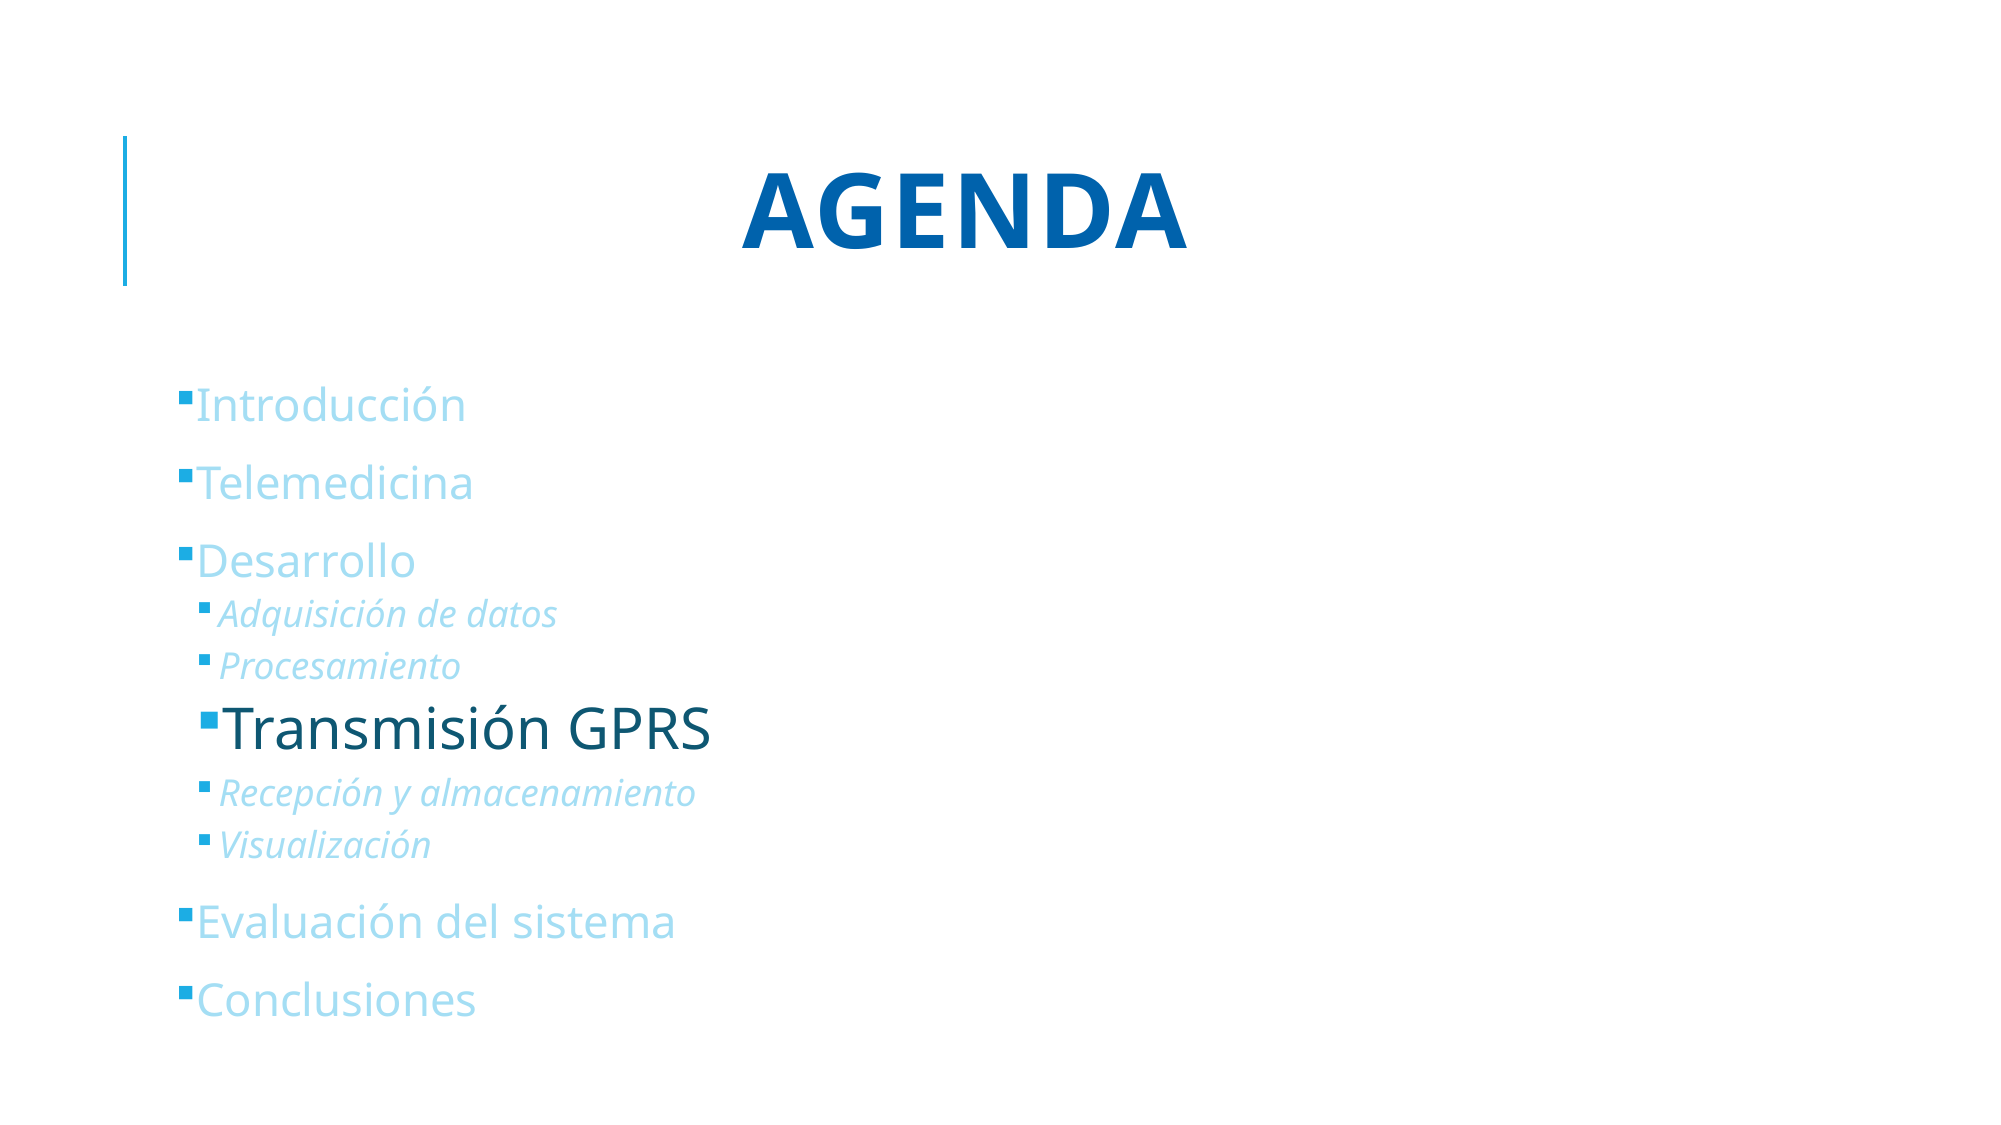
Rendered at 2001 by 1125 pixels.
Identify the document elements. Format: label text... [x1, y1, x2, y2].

title Agenda [168, 96, 1763, 342]
list Introducción Telemedicina Desarrollo Adquisición de datos Procesamiento Transmisión GPRS Recepción y almacenamiento Visualización Evaluación del sistema Conclusiones [168, 375, 1763, 1035]
